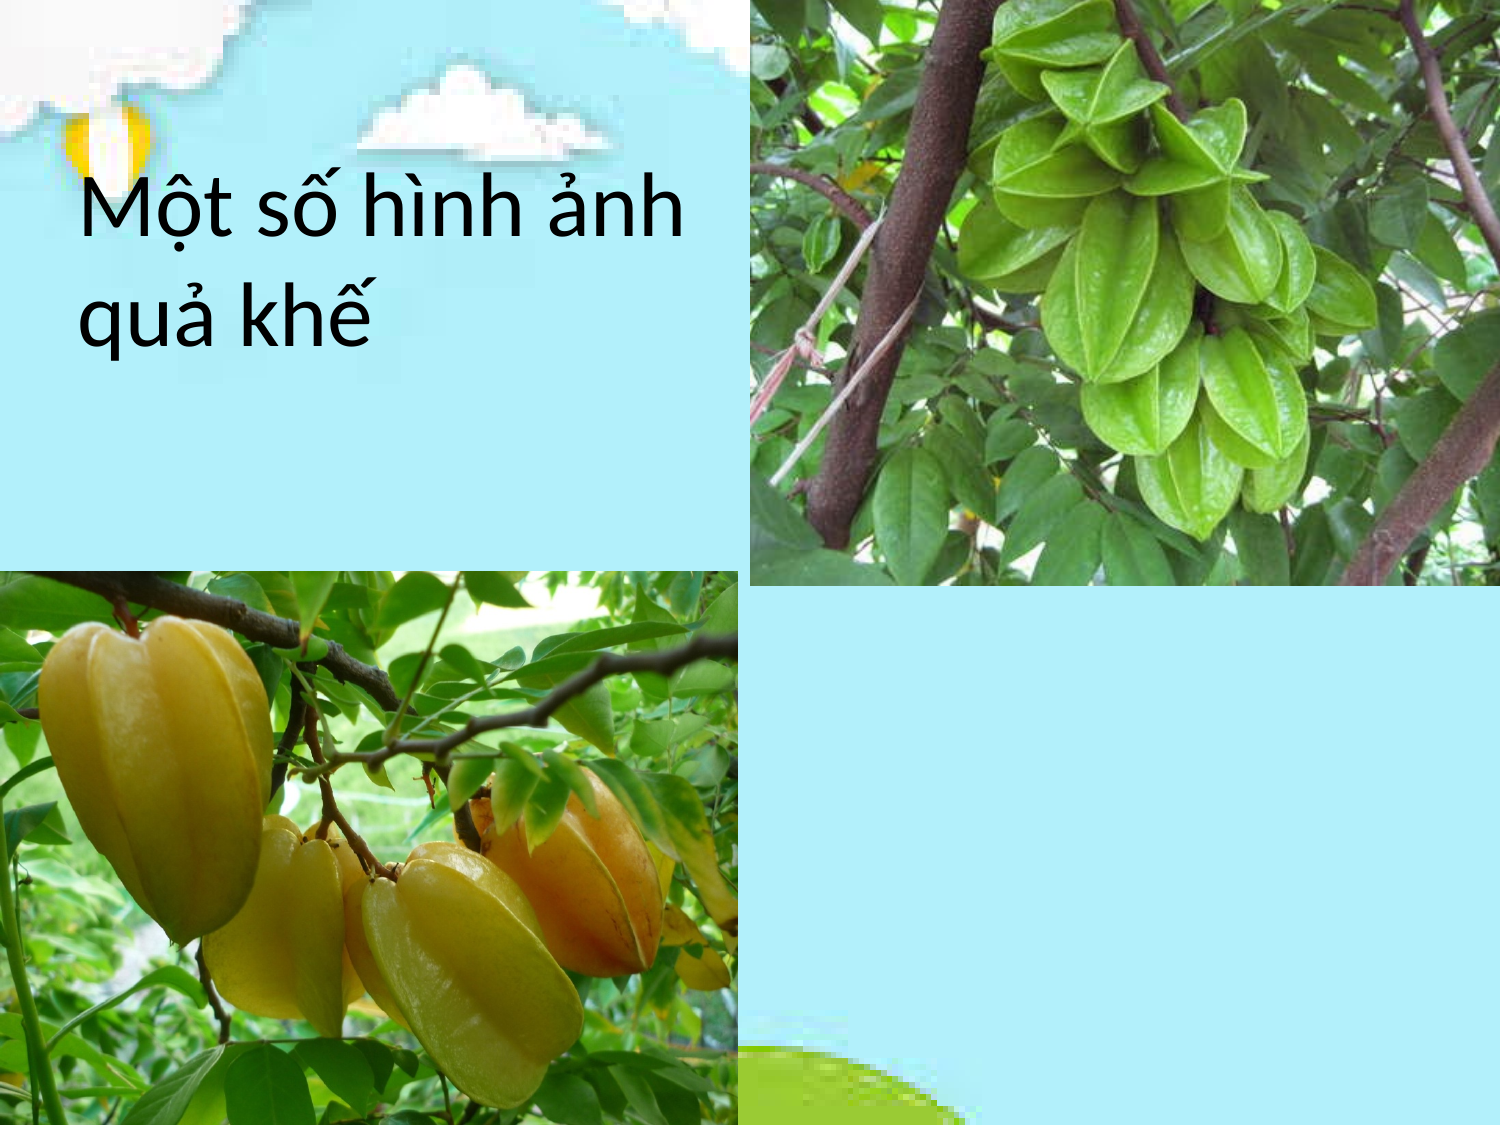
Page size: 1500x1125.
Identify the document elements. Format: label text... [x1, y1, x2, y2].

picture [0, 0, 1500, 1125]
text_box Một số hình ảnh quả khế [62, 137, 744, 373]
